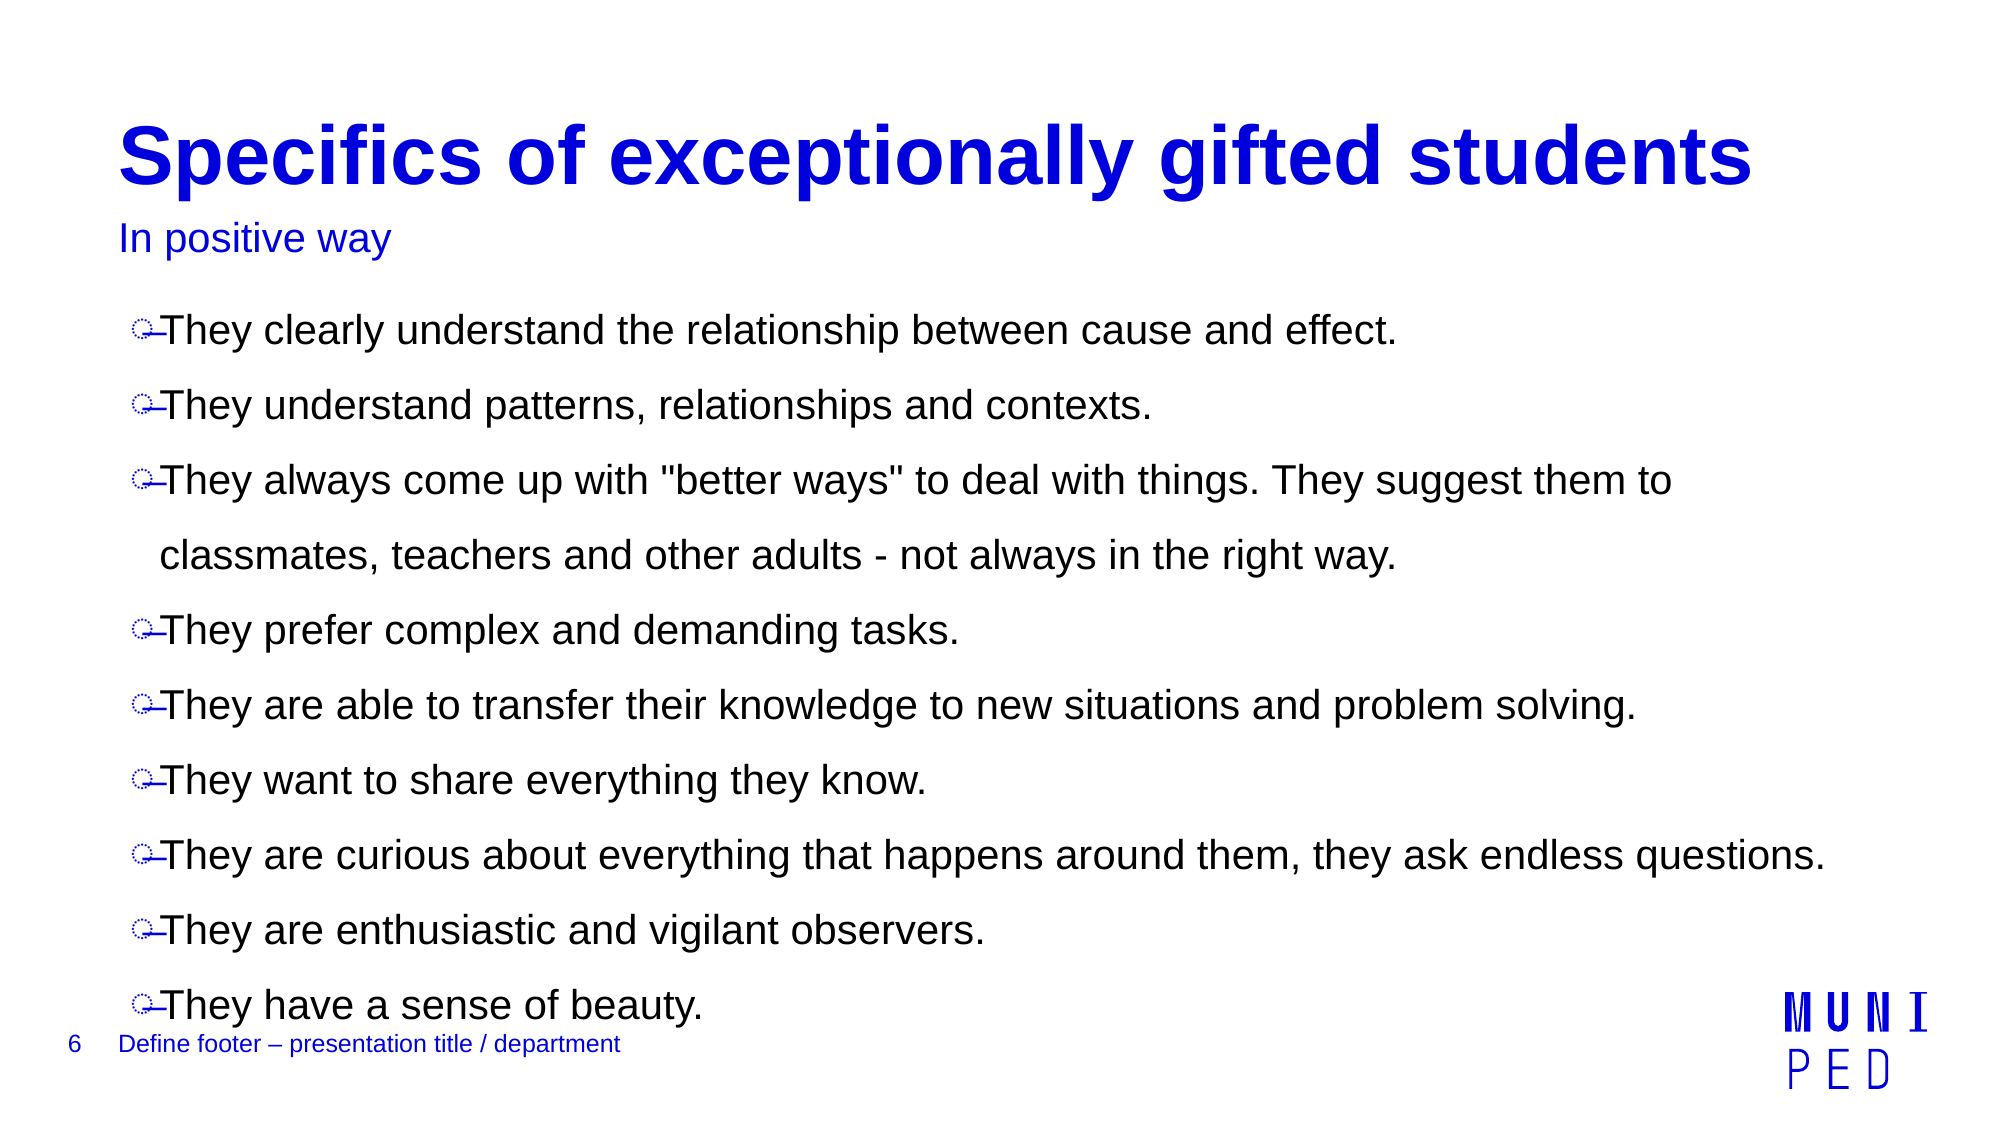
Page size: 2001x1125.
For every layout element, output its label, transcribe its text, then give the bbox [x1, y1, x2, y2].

list In positive way [118, 212, 1882, 258]
list They clearly understand the relationship between cause and effect. They understand patterns, relationships and contexts. They always come up with "better ways" to deal with things. They suggest them to classmates, teachers and other adults - not always in the right way. They prefer complex and demanding tasks. They are able to transfer their knowledge to new situations and problem solving. They want to share everything they know. They are curious about everything that happens around them, they ask endless questions. They are enthusiastic and vigilant observers. They have a sense of beauty. [118, 277, 1883, 957]
footer Define footer – presentation title / department [118, 1021, 1418, 1063]
slide_number 6 [67, 1021, 110, 1063]
title Specifics of exceptionally gifted students [118, 118, 1883, 193]
